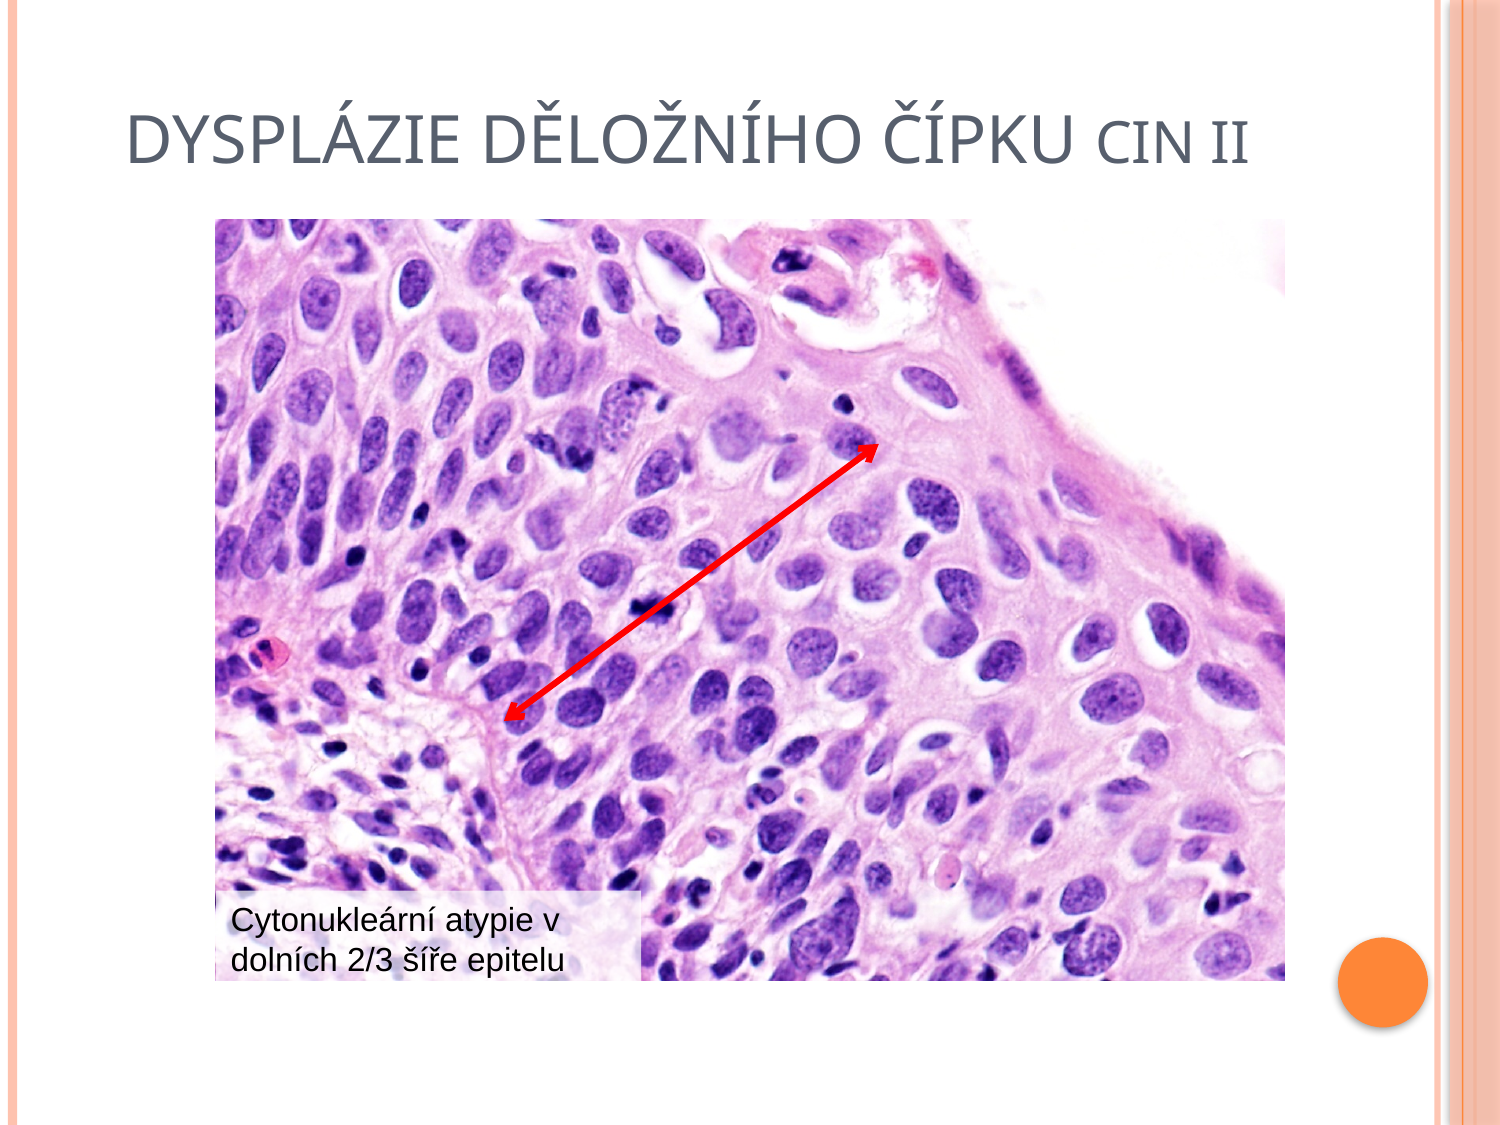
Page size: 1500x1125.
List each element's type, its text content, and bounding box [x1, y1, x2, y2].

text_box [215, 219, 1285, 982]
title Dysplázie děložního čípku CIN II [75, 45, 1300, 185]
